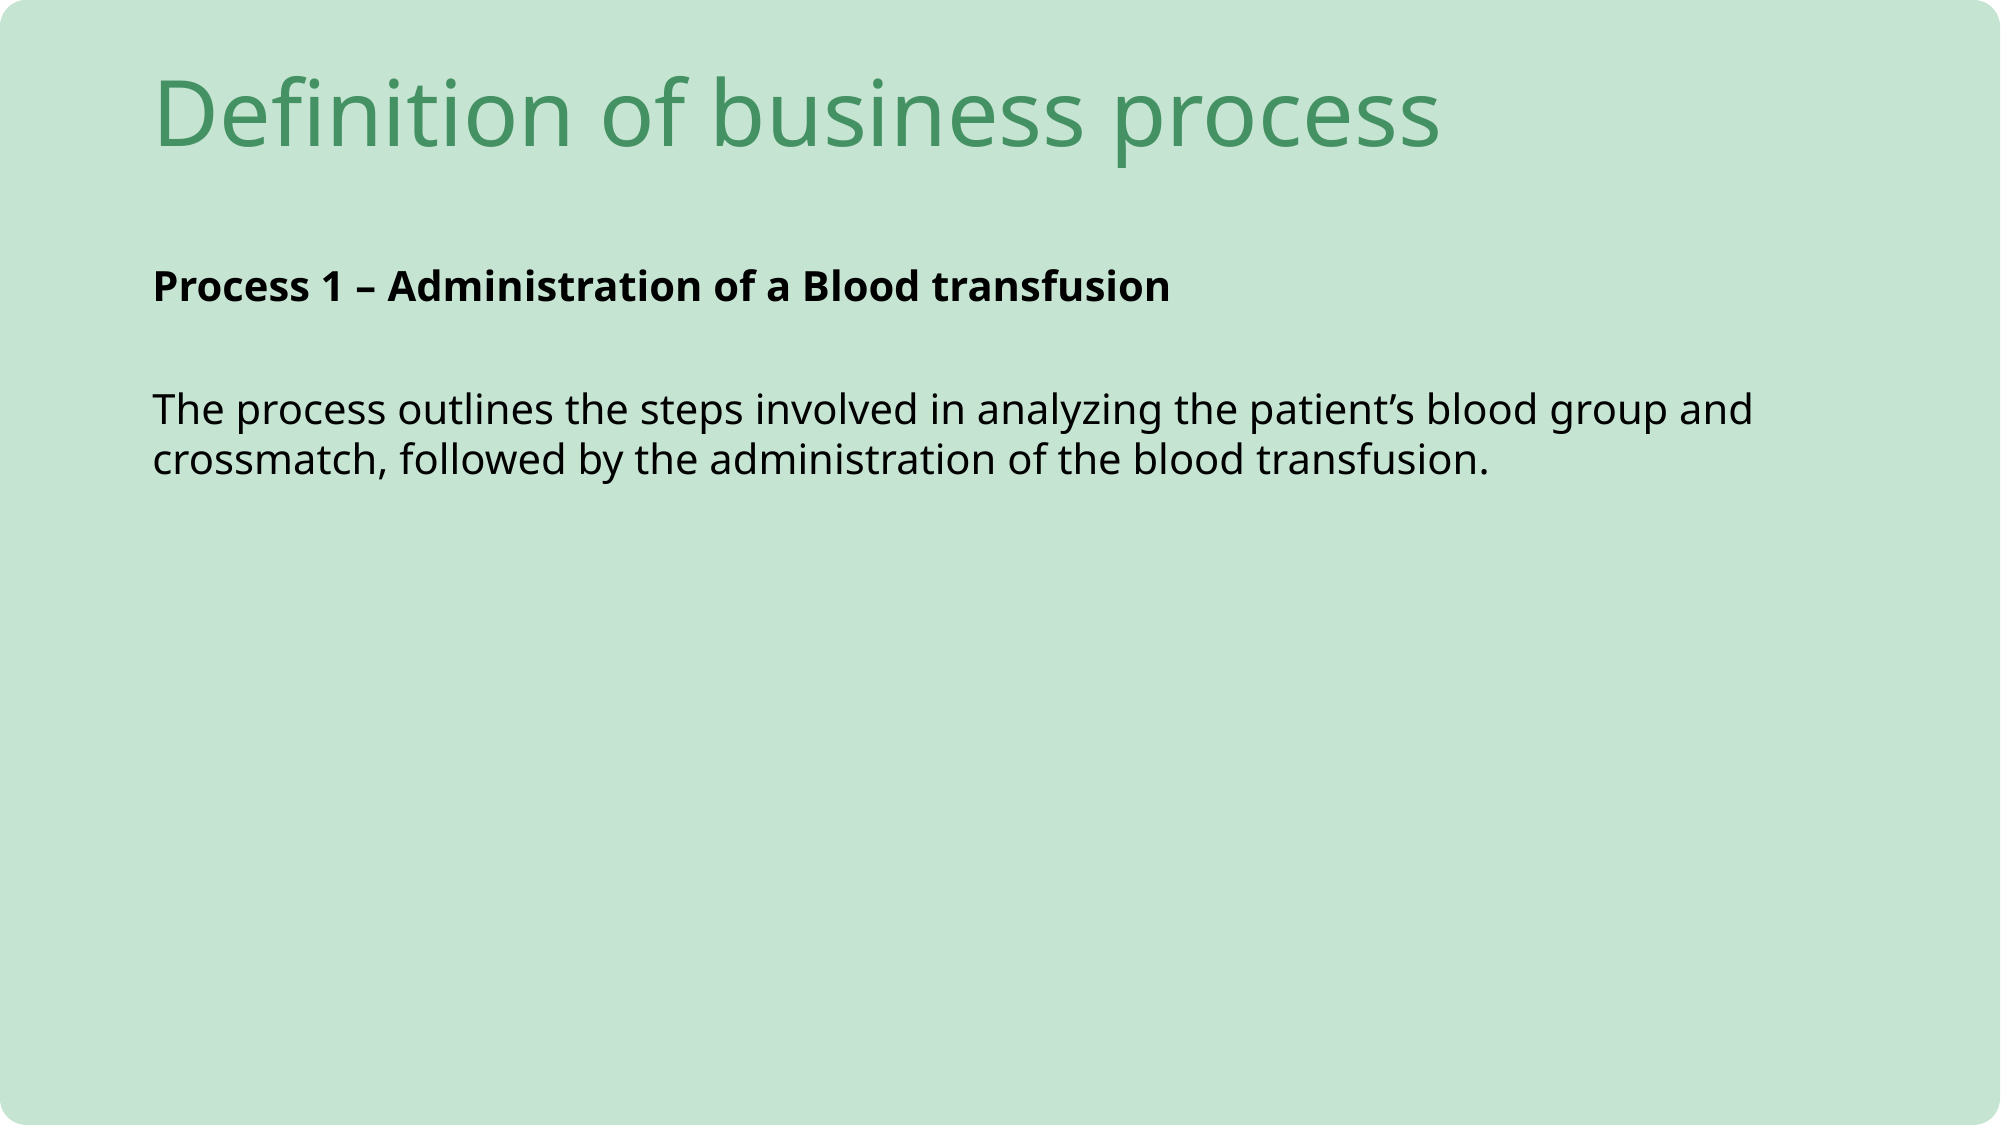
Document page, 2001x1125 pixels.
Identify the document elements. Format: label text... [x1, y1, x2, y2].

list Process 1 – Administration of a Blood transfusion [137, 201, 1863, 375]
list The process outlines the steps involved in analyzing the patient’s blood group and crossmatch, followed by the administration of the blood transfusion. [137, 375, 1863, 1089]
title Definition of business process [137, 59, 1863, 201]
